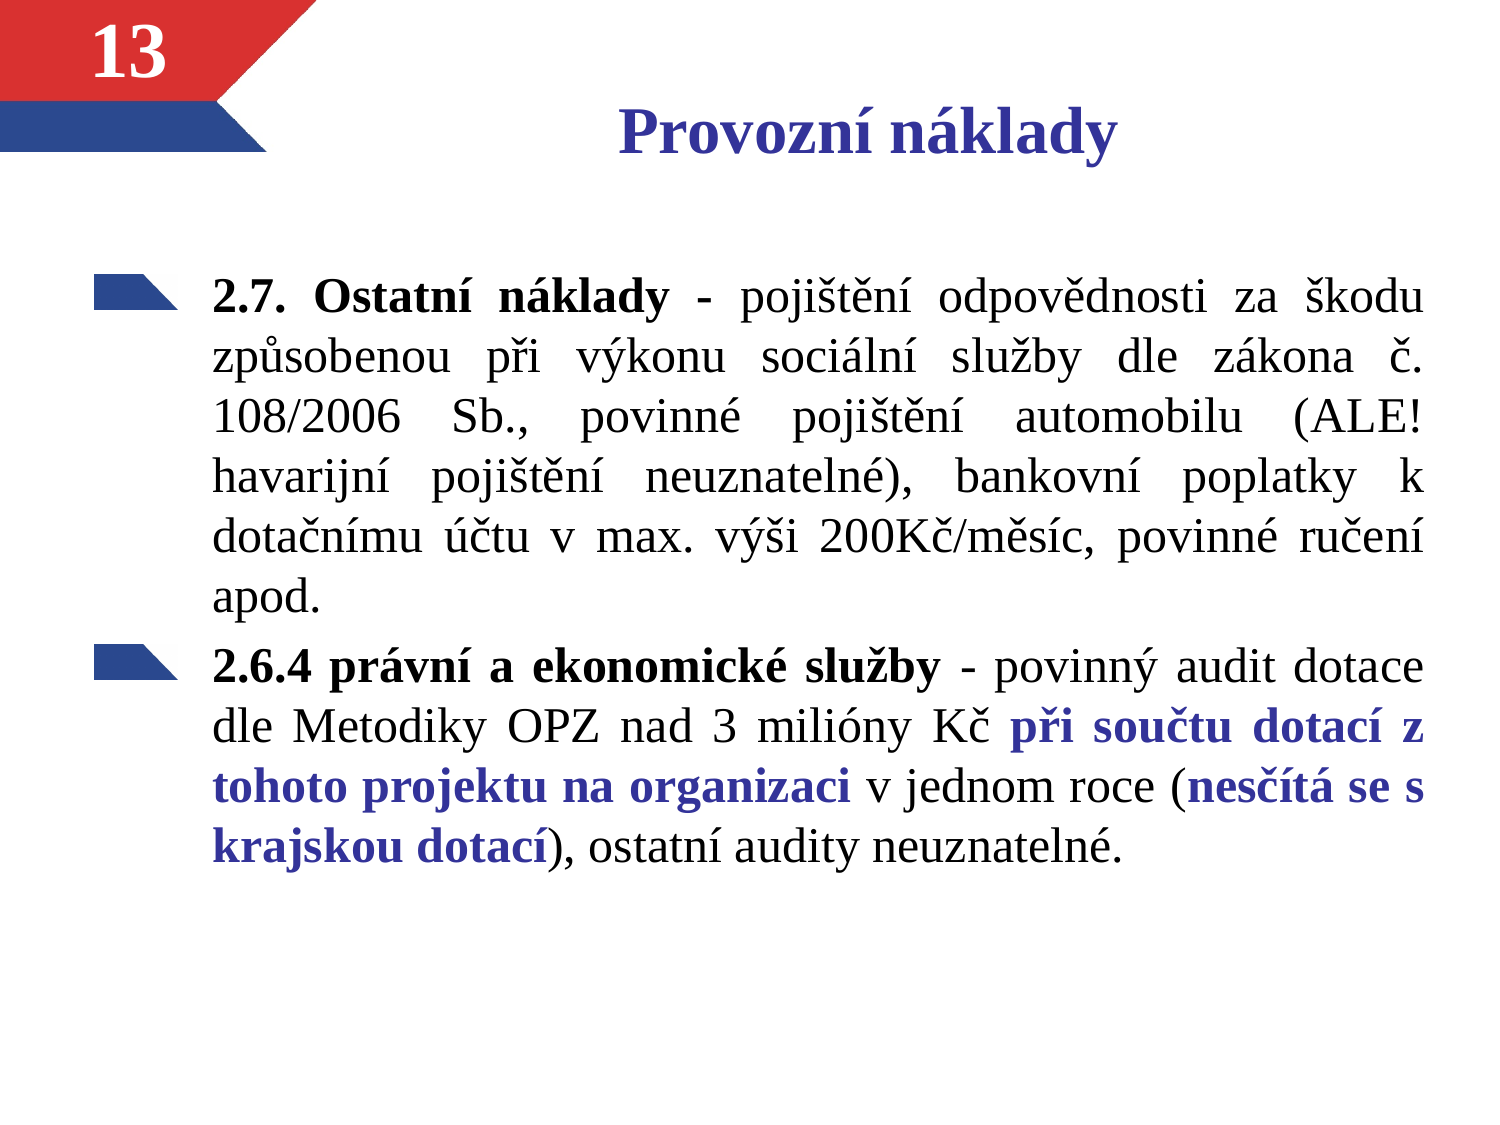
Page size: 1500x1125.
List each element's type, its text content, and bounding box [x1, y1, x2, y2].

picture [94, 274, 178, 310]
picture [94, 644, 178, 680]
picture [0, 0, 312, 152]
title Provozní náklady [312, 0, 1425, 167]
list 2.7. Ostatní náklady - pojištění odpovědnosti za škodu způsobenou při výkonu sociální služby dle zákona č. 108/2006 Sb., povinné pojištění automobilu (ALE! havarijní pojištění neuznatelné), bankovní poplatky k dotačnímu účtu v max. výši 200Kč/měsíc, povinné ručení apod. 2.6.4 právní a ekonomické služby - povinný audit dotace dle Metodiky OPZ nad 3 milióny Kč při součtu dotací z tohoto projektu na organizaci v jednom roce (nesčítá se s krajskou dotací), ostatní audity neuznatelné. [94, 262, 1425, 1093]
slide_number 13 [28, 0, 169, 80]
